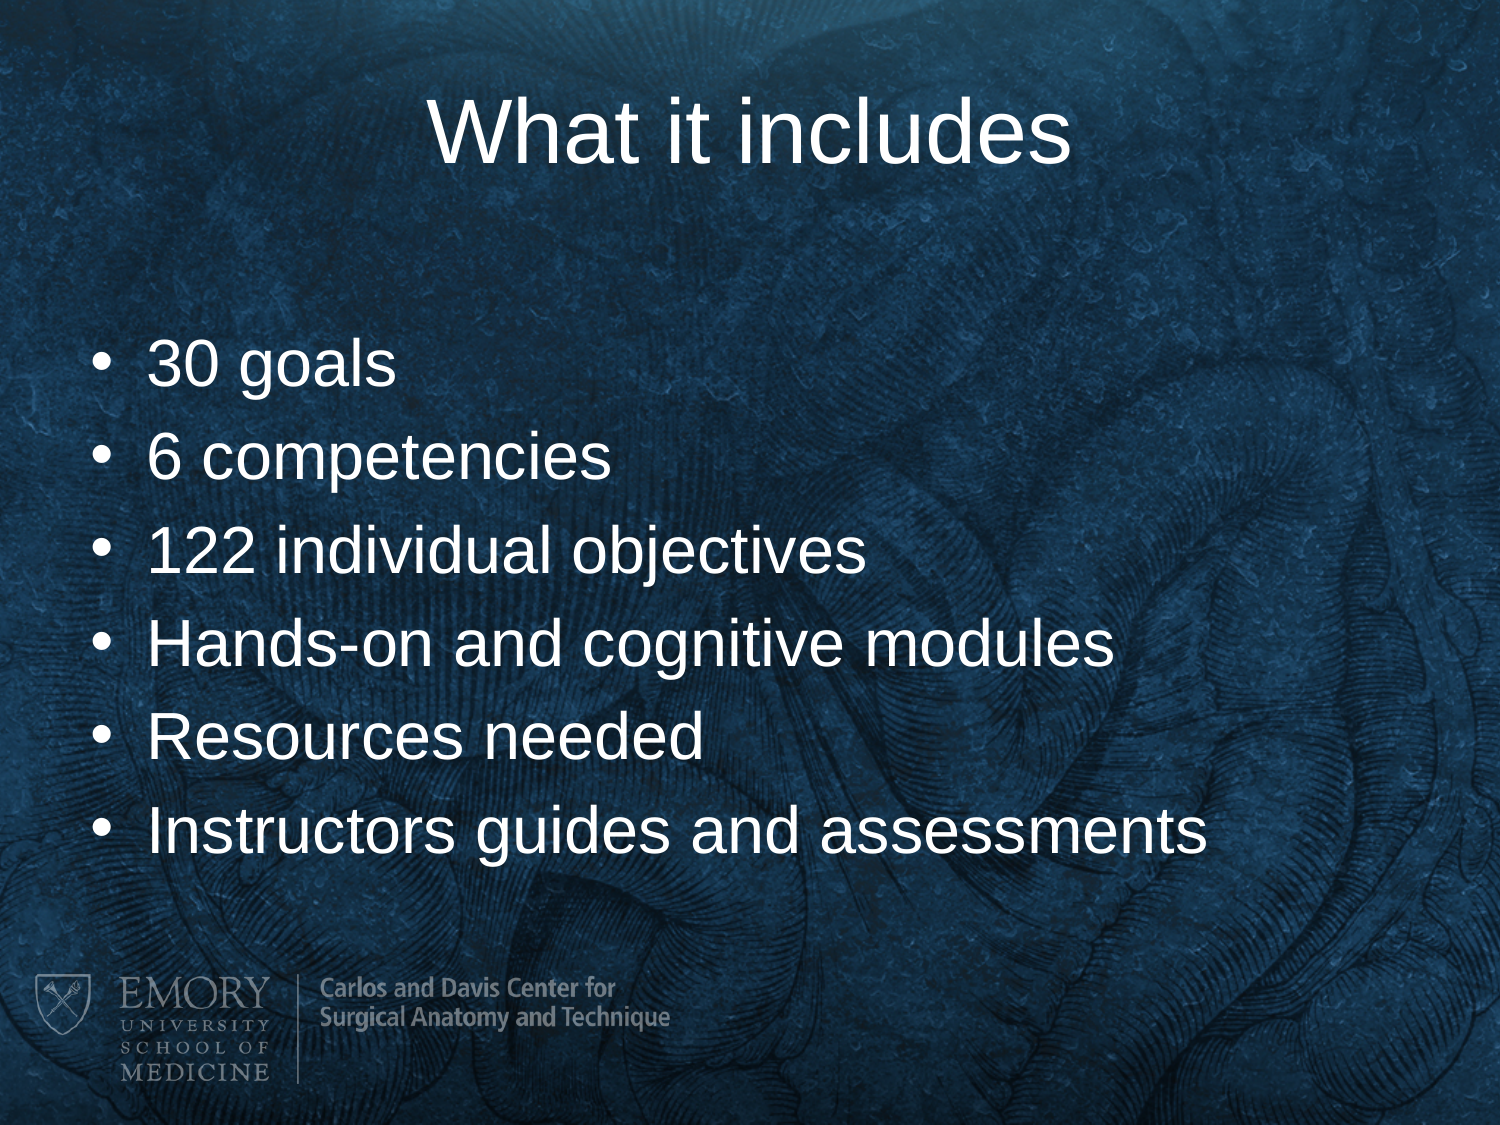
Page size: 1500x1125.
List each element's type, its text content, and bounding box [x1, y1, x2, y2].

list 30 goals 6 competencies 122 individual objectives Hands-on and cognitive modules Resources needed Instructors guides and assessments [75, 312, 1425, 1055]
title What it includes [75, 45, 1425, 209]
picture [0, 0, 1500, 1125]
